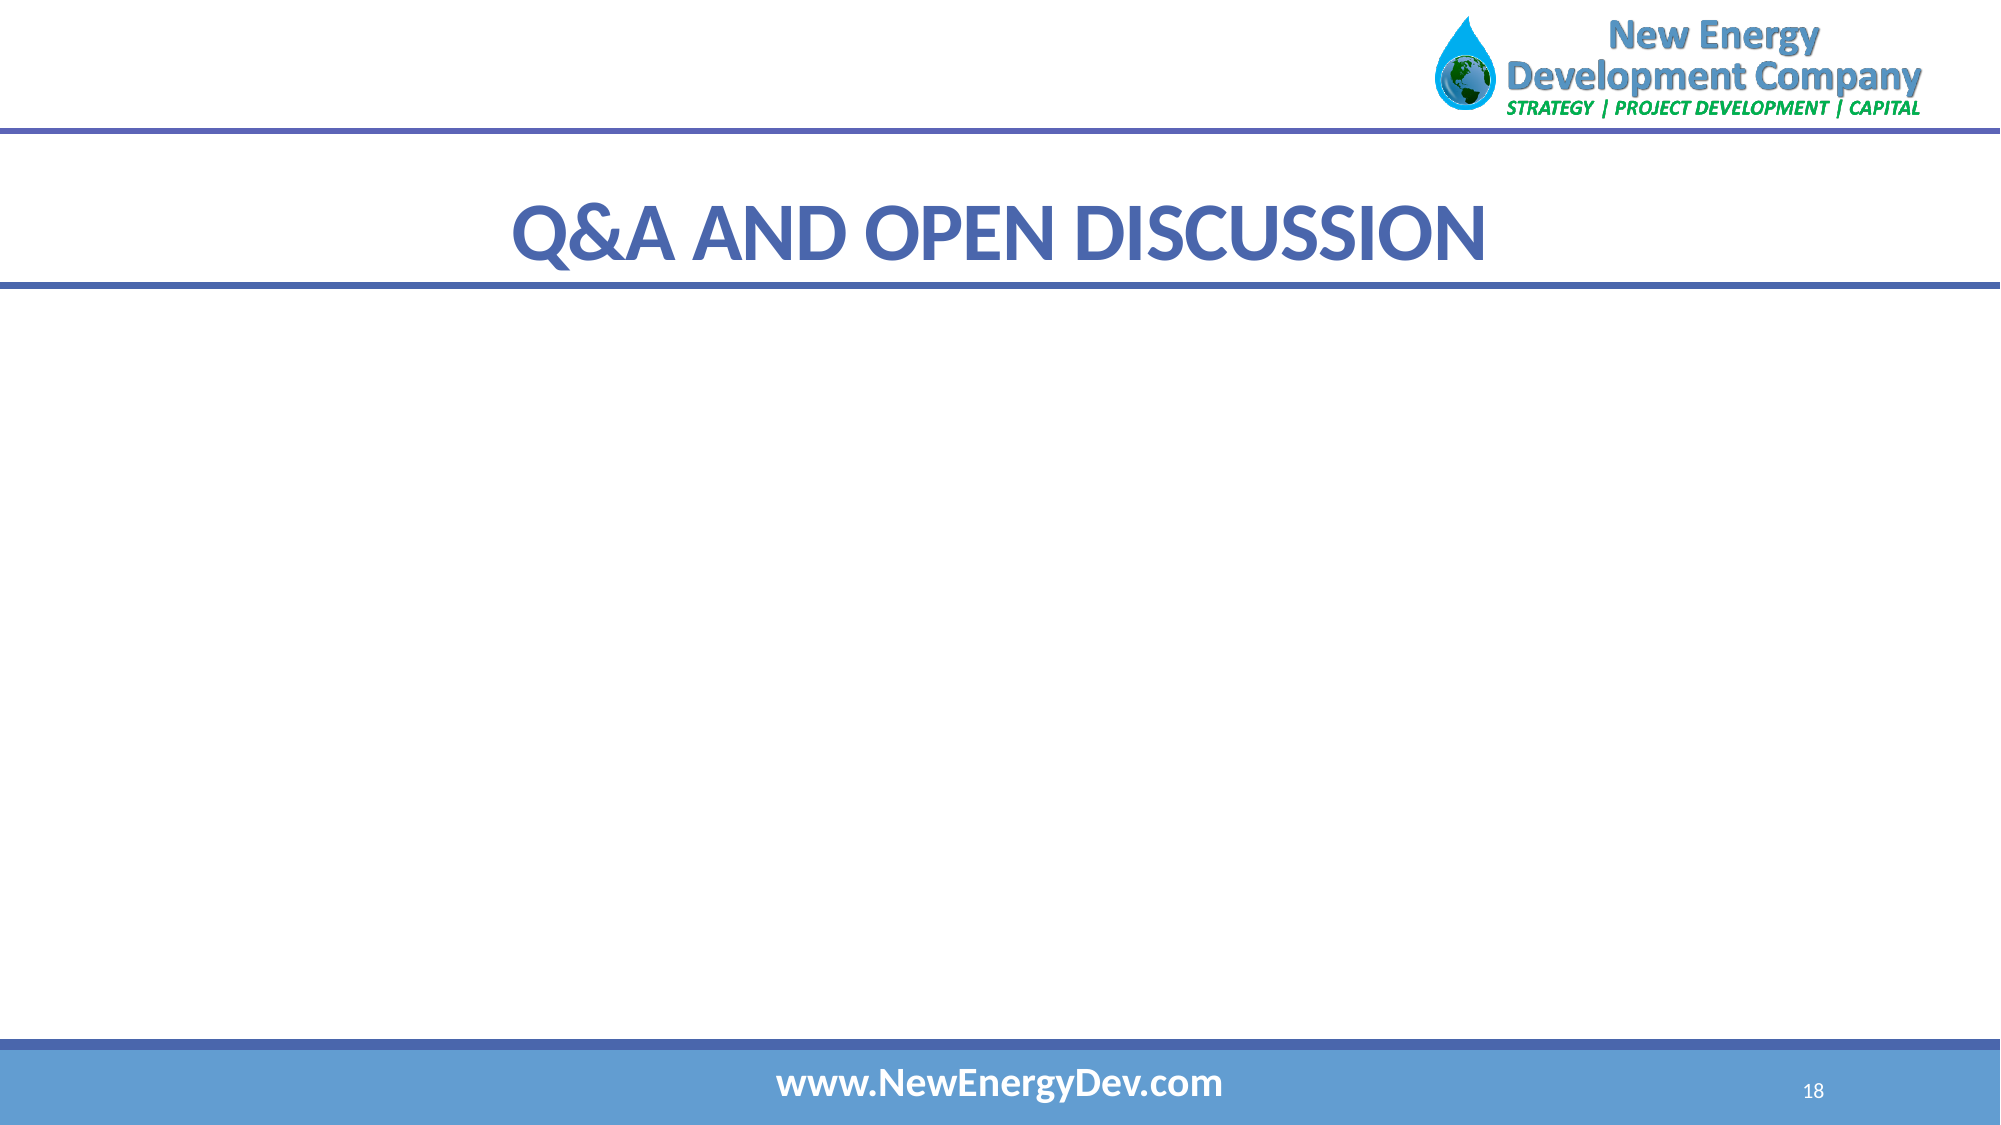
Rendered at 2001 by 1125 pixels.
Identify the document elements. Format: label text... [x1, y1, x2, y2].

picture [1380, 0, 2001, 133]
title Q&A AND OPEN DISCUSSION [408, 47, 1592, 282]
slide_number 18 [1624, 1059, 1840, 1120]
